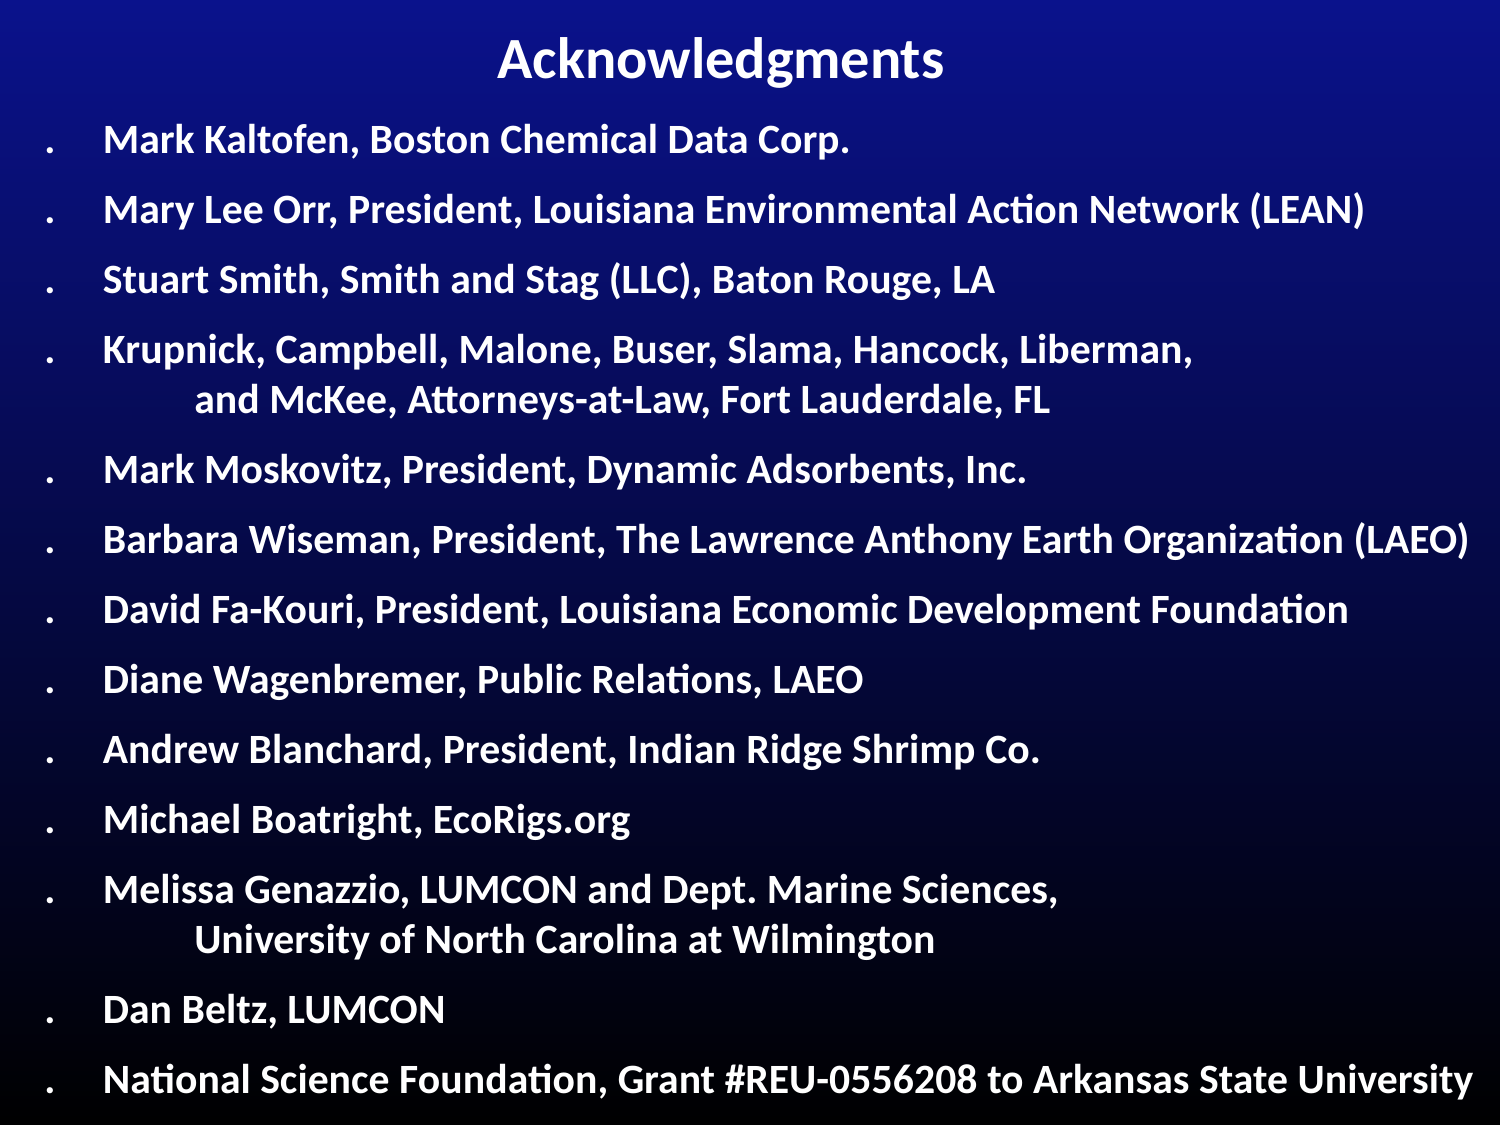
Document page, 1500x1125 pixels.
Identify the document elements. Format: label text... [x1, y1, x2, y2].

text_box . Mark Kaltofen, Boston Chemical Data Corp. . Mary Lee Orr, President, Louisiana Environmental Action Network (LEAN) . Stuart Smith, Smith and Stag (LLC), Baton Rouge, LA . Krupnick, Campbell, Malone, Buser, Slama, Hancock, Liberman, and McKee, Attorneys-at-Law, Fort Lauderdale, FL . Mark Moskovitz, President, Dynamic Adsorbents, Inc. . Barbara Wiseman, President, The Lawrence Anthony Earth Organization (LAEO) . David Fa-Kouri, President, Louisiana Economic Development Foundation . Diane Wagenbremer, Public Relations, LAEO . Andrew Blanchard, President, Indian Ridge Shrimp Co. . Michael Boatright, EcoRigs.org . Melissa Genazzio, LUMCON and Dept. Marine Sciences, University of North Carolina at Wilmington . Dan Beltz, LUMCON . National Science Foundation, Grant #REU-0556208 to Arkansas State University [29, 104, 1490, 1110]
text_box Acknowledgments [483, 12, 960, 98]
